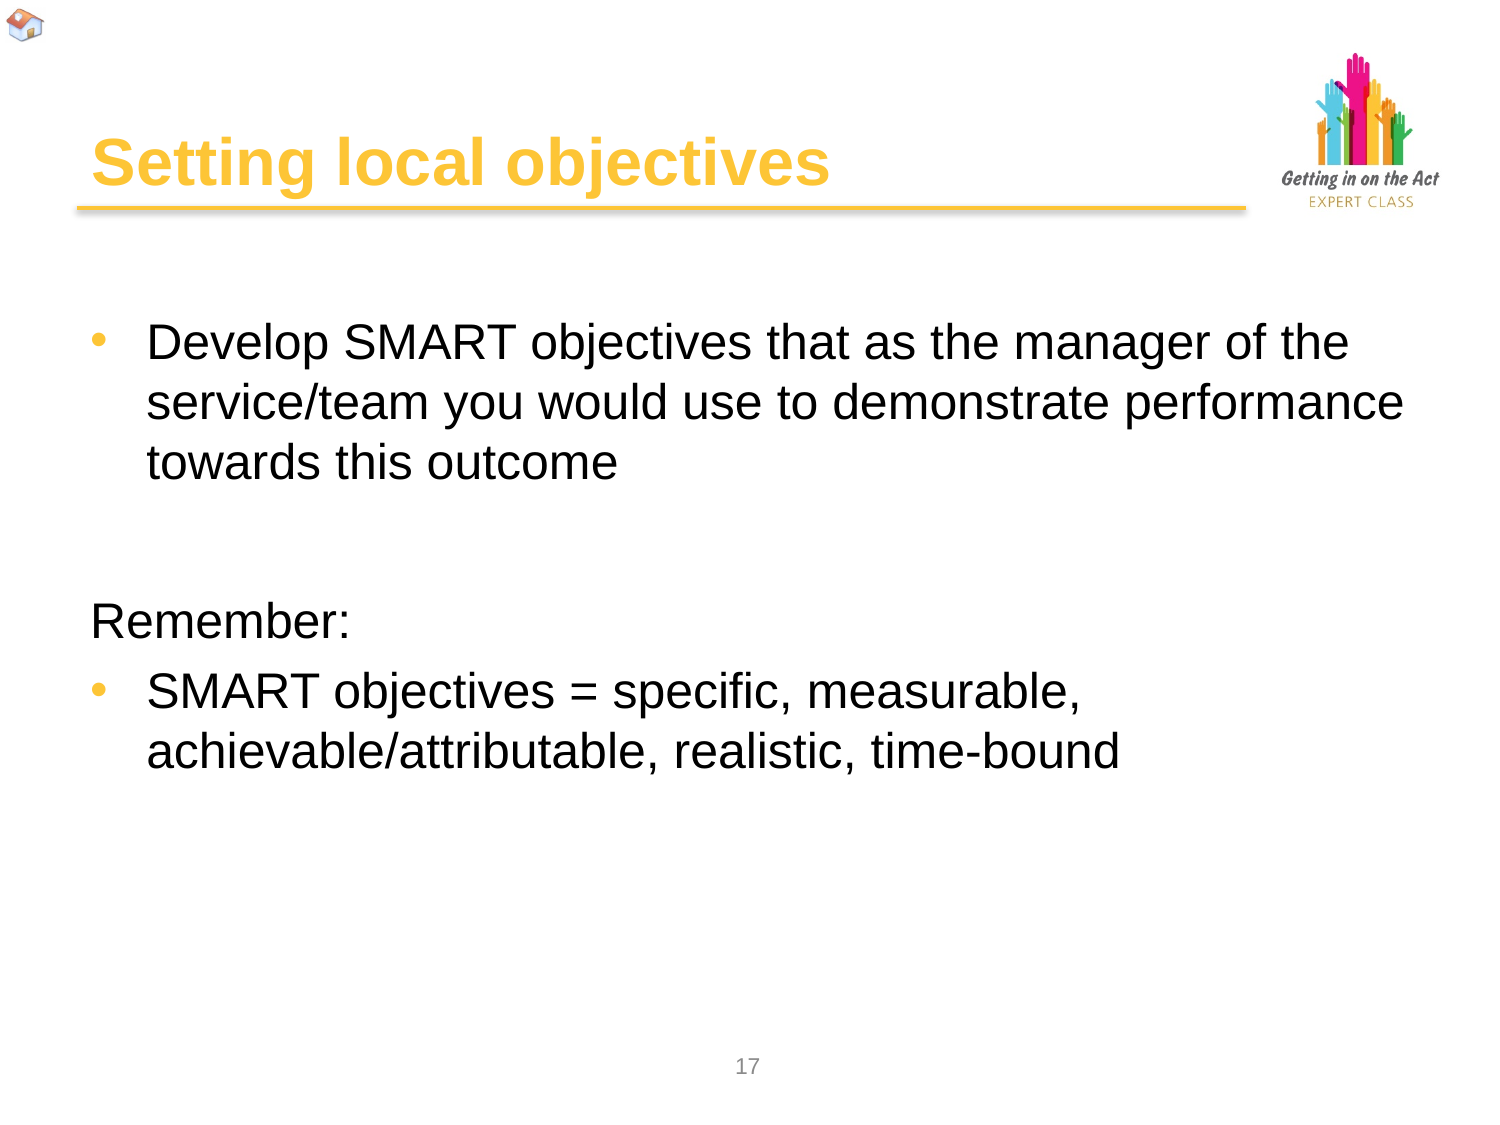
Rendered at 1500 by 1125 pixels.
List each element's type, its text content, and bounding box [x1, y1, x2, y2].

slide_number 16 [572, 1035, 923, 1095]
title Setting local objectives [76, 42, 1247, 207]
picture [1271, 42, 1453, 220]
list Develop SMART objectives that as the manager of the service/team you would use to demonstrate performance towards this outcome Remember: SMART objectives = specific, measurable, achievable/attributable, realistic, time-bound [75, 231, 1425, 975]
